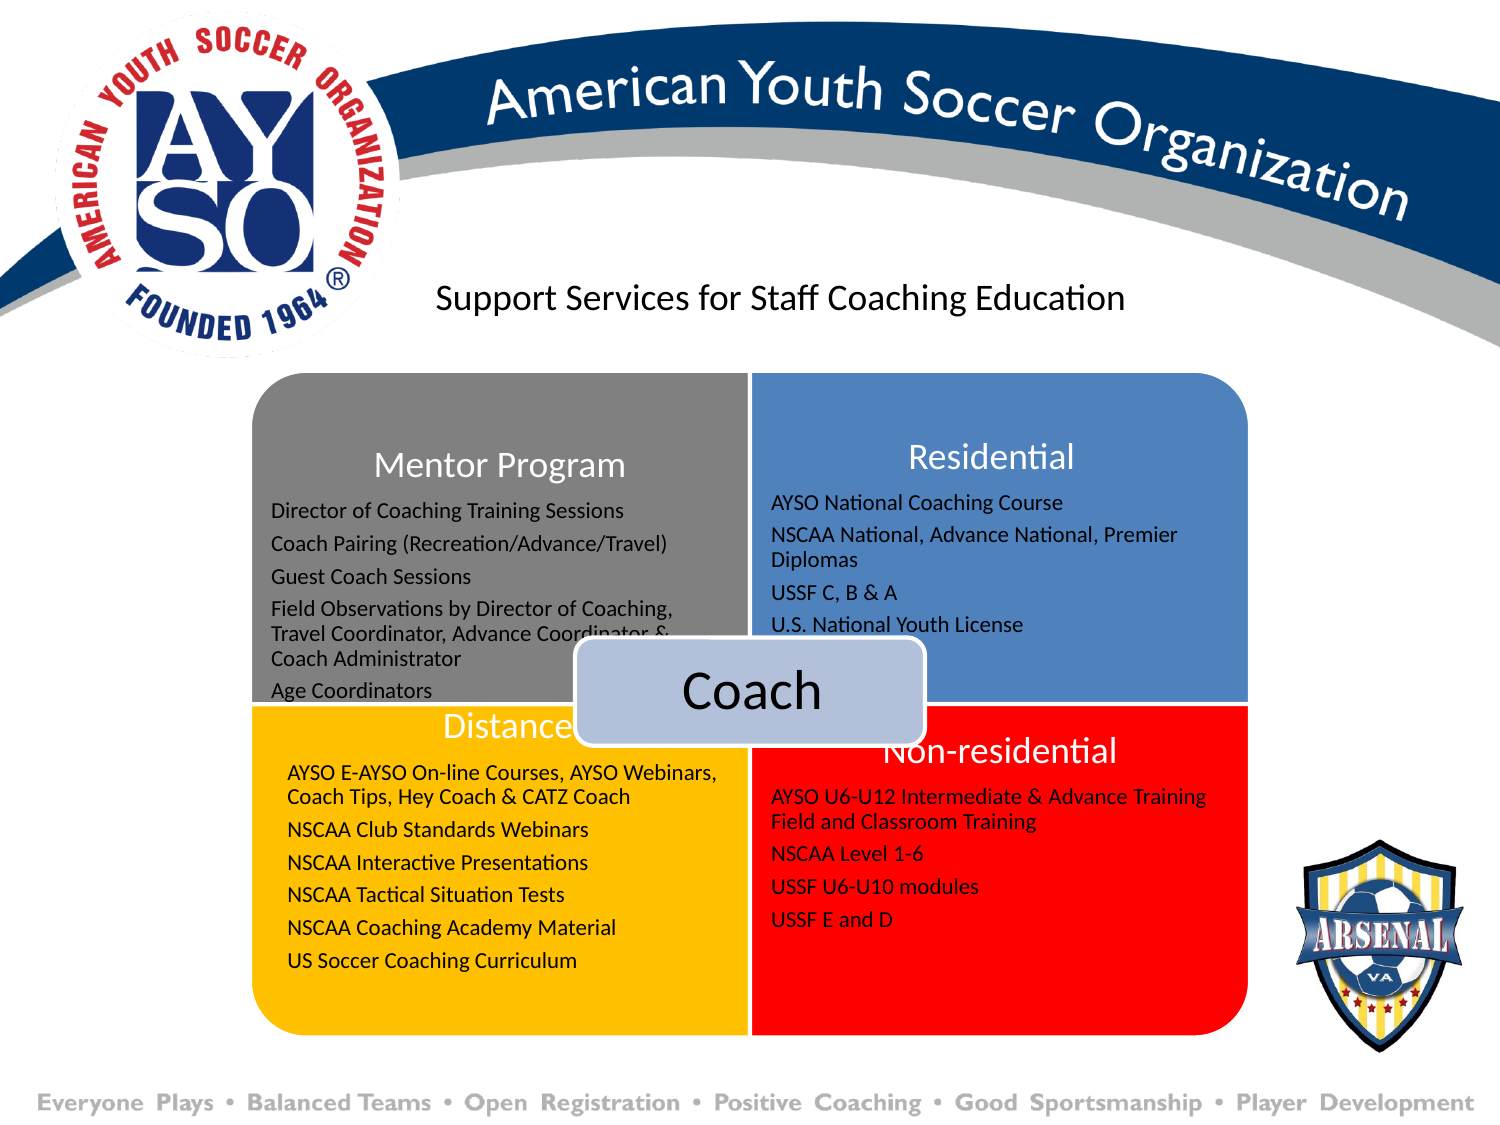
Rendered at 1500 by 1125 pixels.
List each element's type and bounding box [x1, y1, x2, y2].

text_box [249, 370, 1251, 1038]
picture [0, 0, 1500, 1125]
